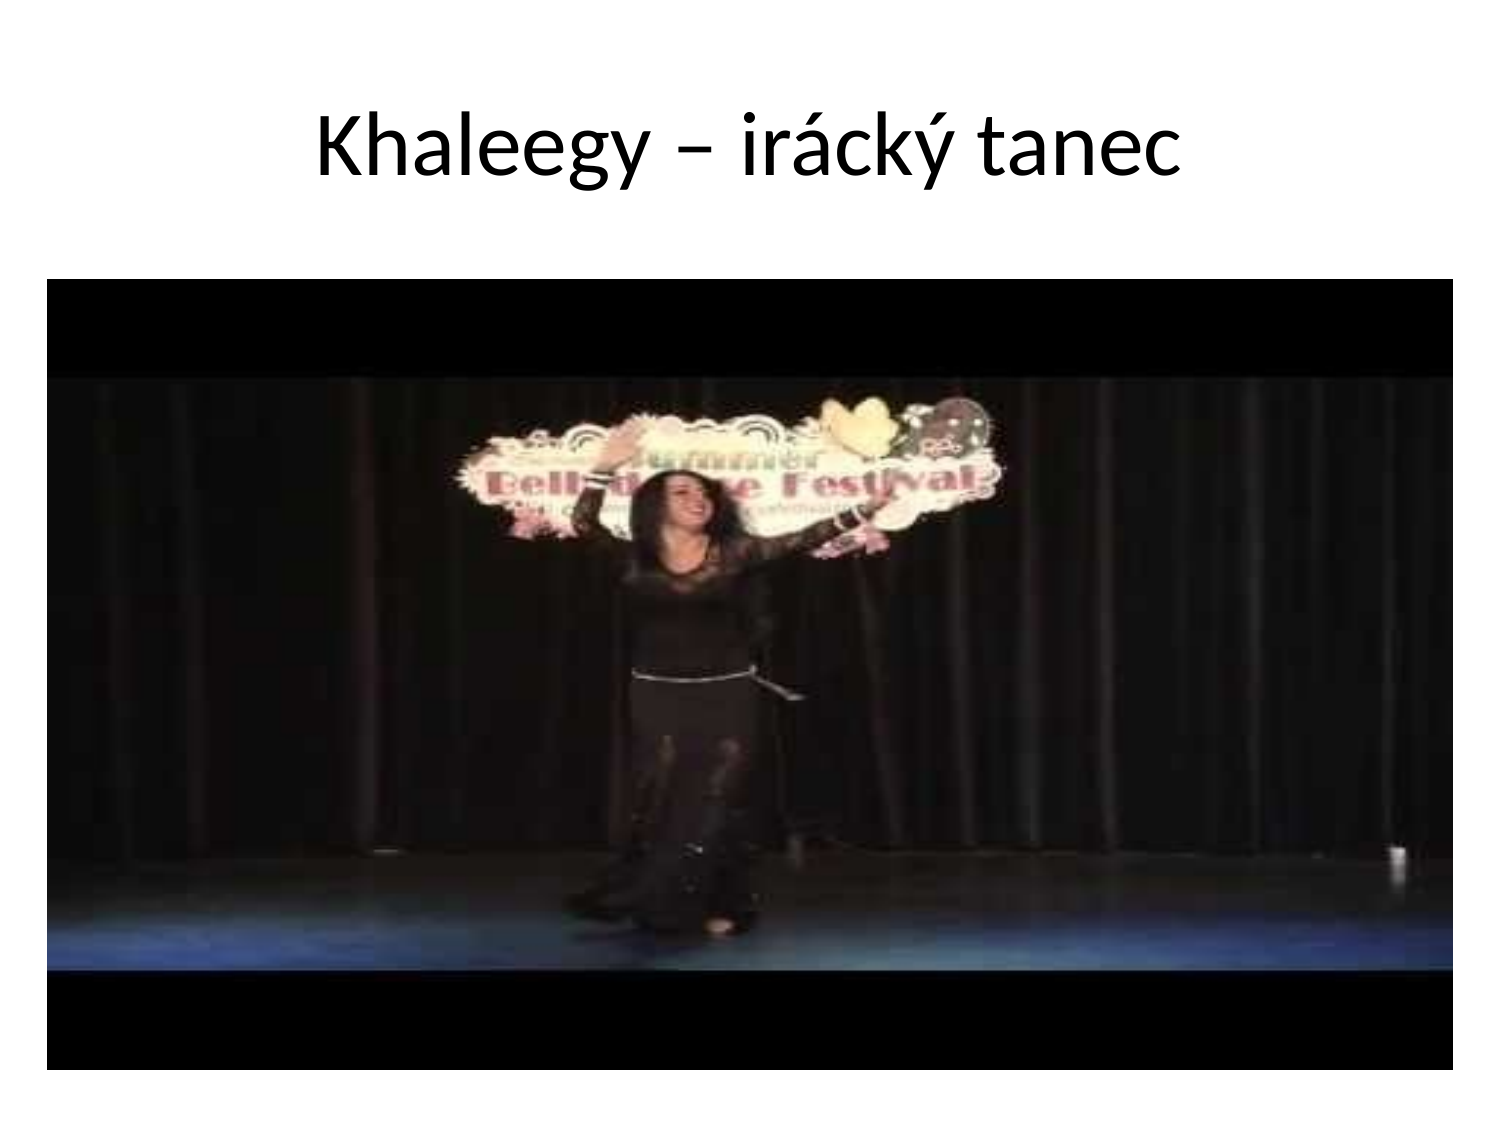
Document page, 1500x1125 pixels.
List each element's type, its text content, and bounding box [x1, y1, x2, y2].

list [46, 278, 1454, 1071]
title Khaleegy – irácký tanec [75, 45, 1425, 233]
